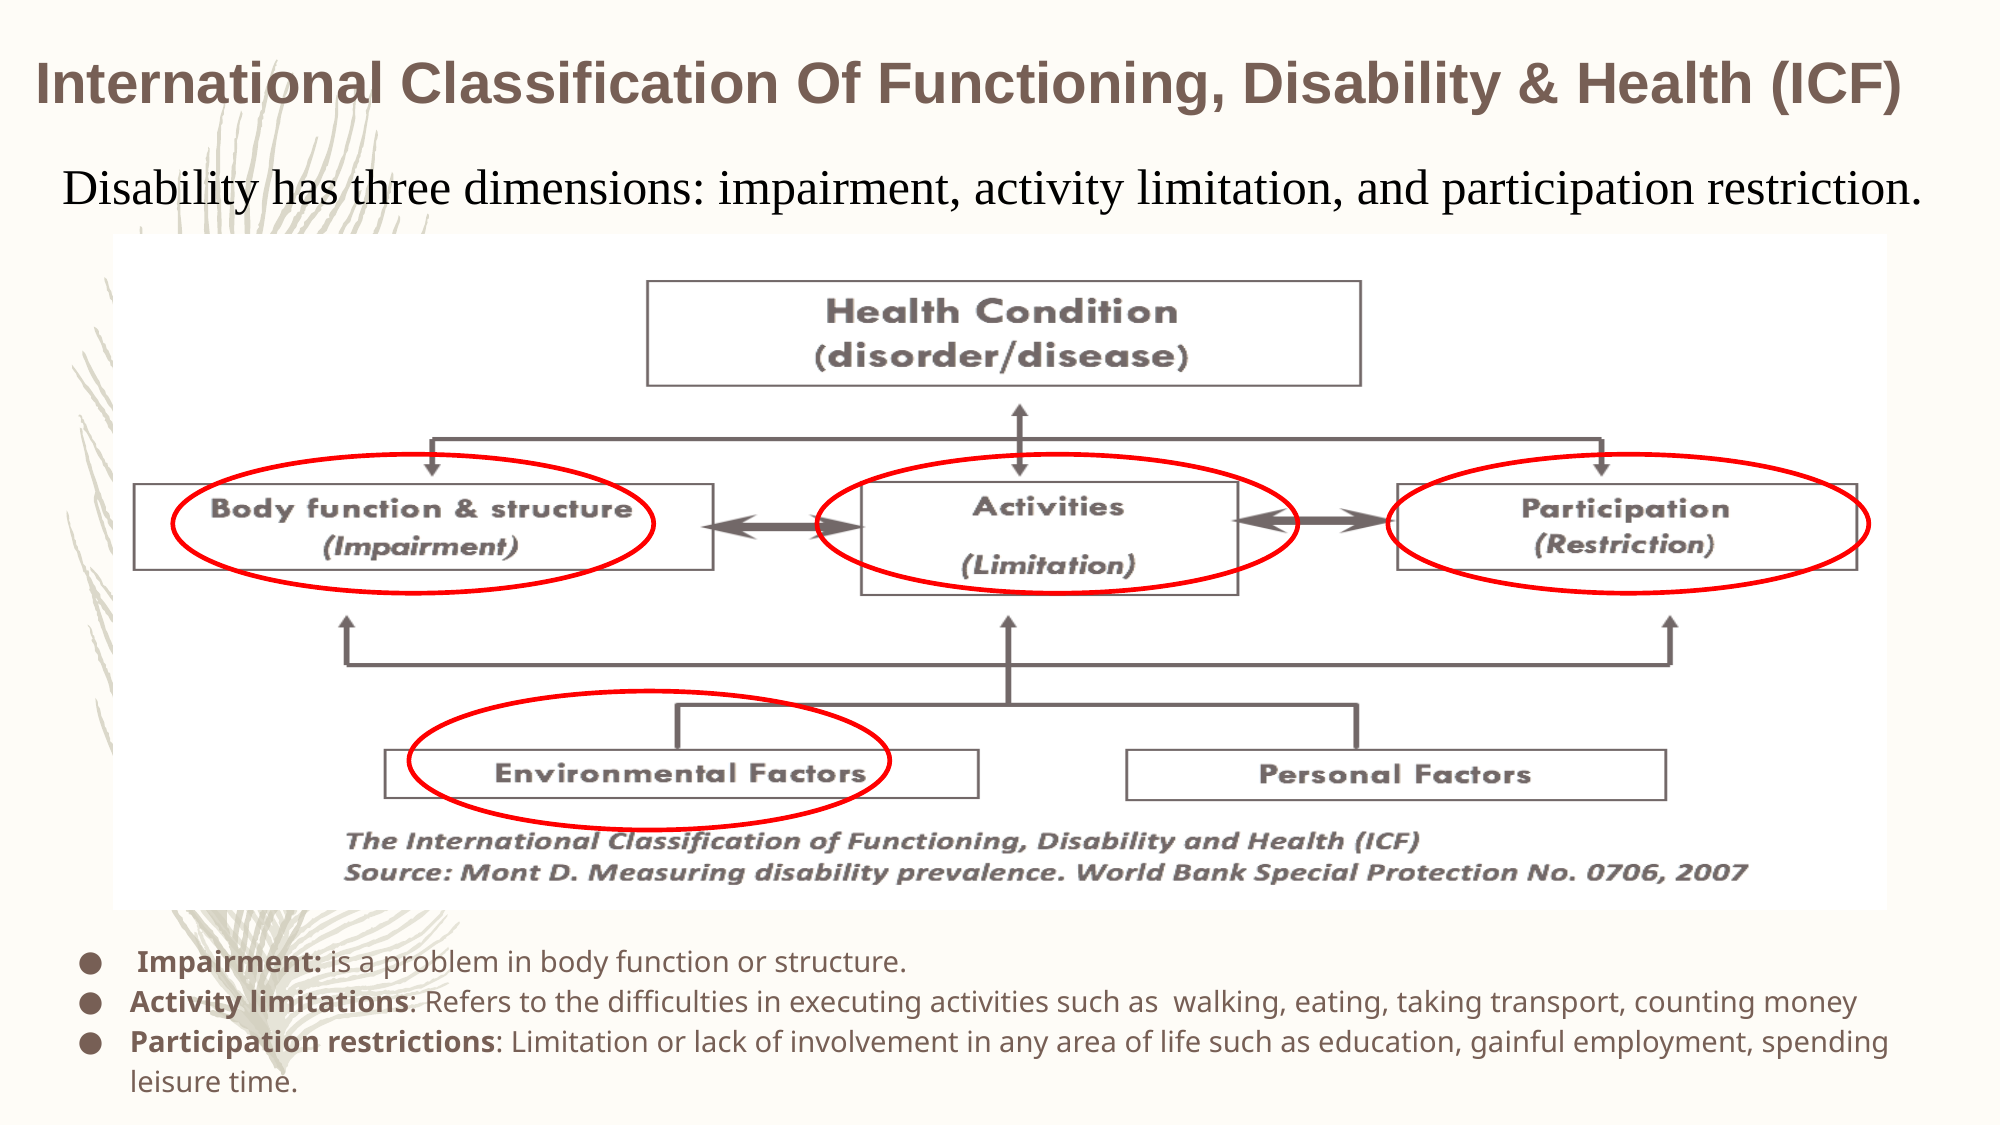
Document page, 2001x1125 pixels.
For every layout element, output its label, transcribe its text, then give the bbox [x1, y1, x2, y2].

text_box International Classification Of Functioning, Disability & Health (ICF) [19, 30, 1980, 174]
text_box Impairment: is a problem in body function or structure. Activity limitations: Refers to the difficulties in executing activities such as walking, eating, taking transport, counting money Participation restrictions: Limitation or lack of involvement in any area of life such as education, gainful employment, spending leisure time. [39, 927, 2000, 1100]
picture [113, 233, 1887, 910]
text_box Disability has three dimensions: impairment, activity limitation, and participation restriction. [47, 139, 1953, 256]
